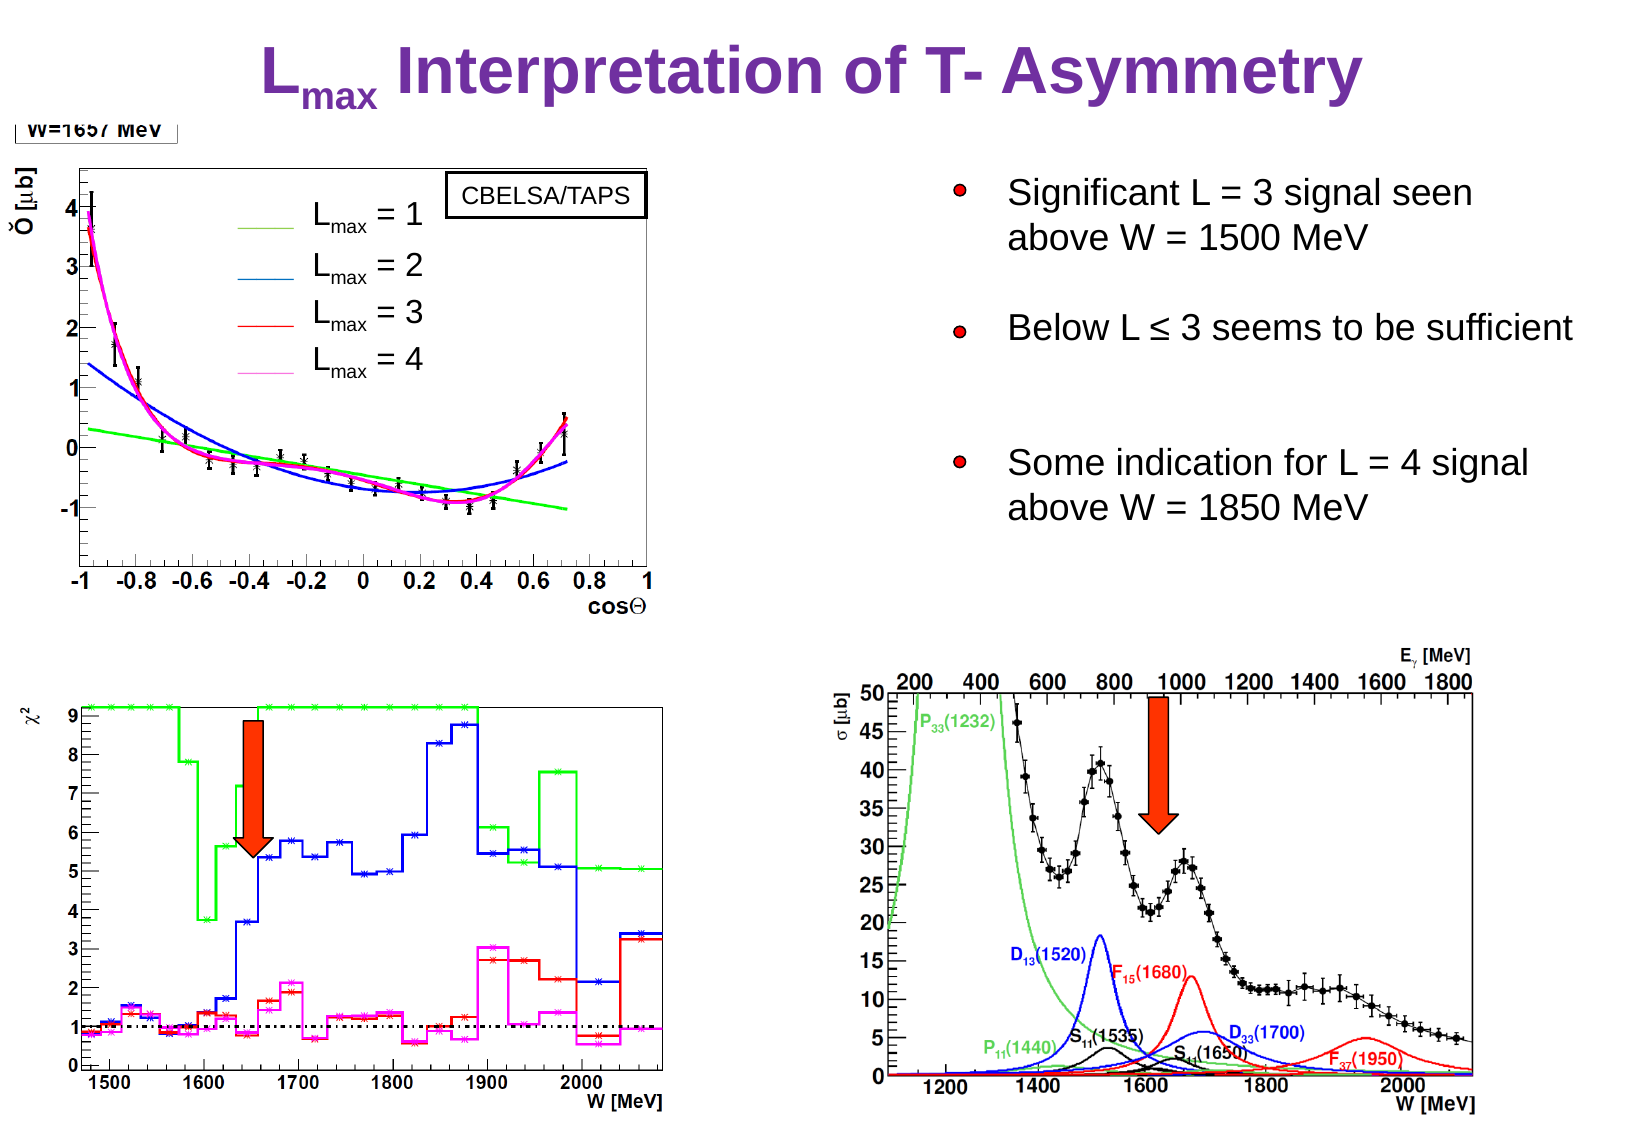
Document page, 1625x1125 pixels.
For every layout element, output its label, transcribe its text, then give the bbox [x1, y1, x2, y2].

picture [8, 113, 717, 622]
text_box Lmax Interpretation of T- Asymmetry [0, 19, 1625, 125]
picture [9, 656, 734, 1121]
text_box [954, 184, 966, 196]
picture [815, 644, 1545, 1123]
text_box Significant L = 3 signal seen above W = 1500 MeV Below L ≤ 3 seems to be sufficient Some indication for L = 4 signal above W = 1850 MeV [992, 160, 1589, 536]
text_box [953, 456, 966, 468]
text_box [953, 326, 966, 338]
